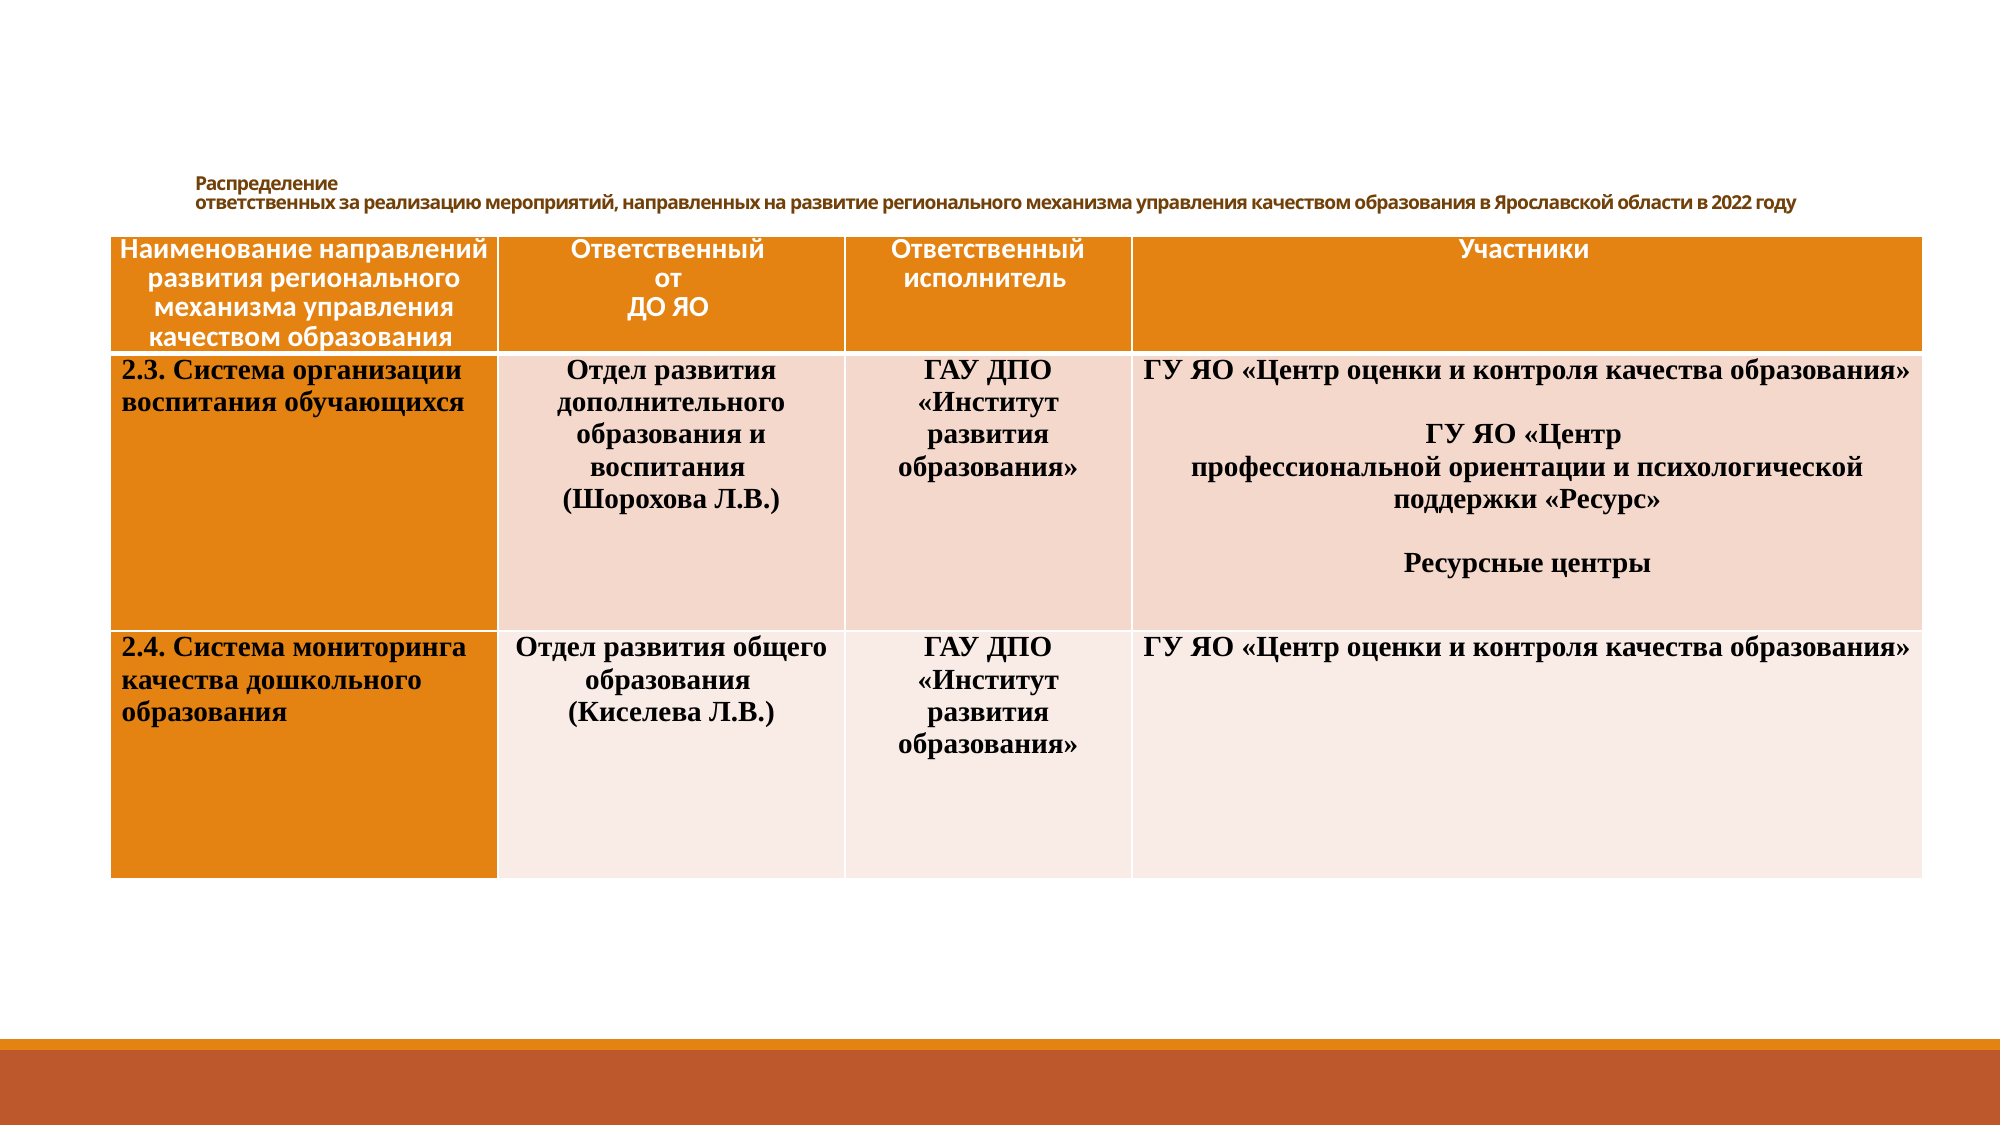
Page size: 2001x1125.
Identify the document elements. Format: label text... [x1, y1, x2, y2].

table_cell ГУ ЯО «Центр оценки и контроля качества образования» [1133, 632, 1922, 878]
table_cell 2.4. Система мониторинга качества дошкольного образования [111, 632, 497, 878]
table_header Ответственный исполнитель [846, 237, 1131, 351]
table_cell 2.3. Система организации воспитания обучающихся [111, 356, 497, 630]
title Распределение ответственных за реализацию мероприятий, направленных на развитие регионального механизма управления качеством образования в Ярославской области в 2022 году [180, 47, 1830, 235]
table_cell ГАУ ДПО «Институт развития образования» [846, 356, 1131, 630]
table_cell Отдел развития общего образования (Киселева Л.В.) [499, 632, 844, 878]
table_cell Отдел развития дополнительного образования и воспитания (Шорохова Л.В.) [499, 356, 844, 630]
table_header Участники [1133, 237, 1922, 351]
table_header Ответственный от ДО ЯО [499, 237, 844, 351]
table_cell ГАУ ДПО «Институт развития образования» [846, 632, 1131, 878]
table_header Наименование направлений развития регионального механизма управления качеством образования [111, 237, 497, 351]
table_cell ГУ ЯО «Центр оценки и контроля качества образования» ГУ ЯО «Центр профессиональной ориентации и психологической поддержки «Ресурс» Ресурсные центры [1133, 356, 1922, 630]
